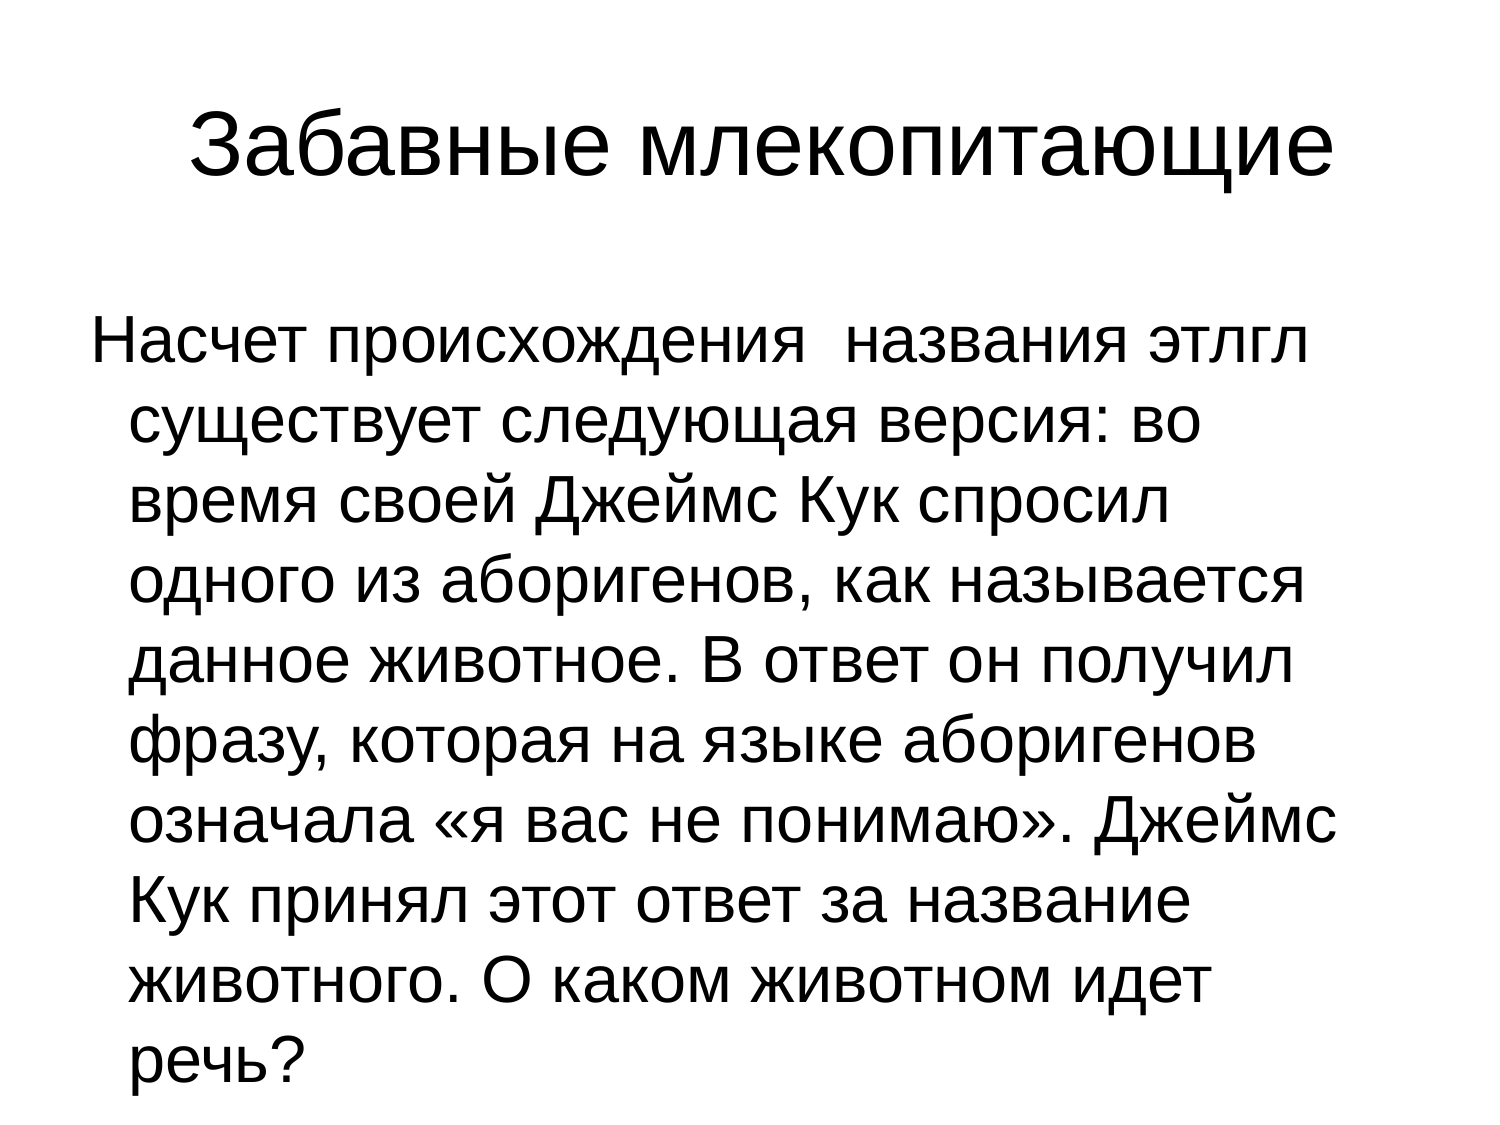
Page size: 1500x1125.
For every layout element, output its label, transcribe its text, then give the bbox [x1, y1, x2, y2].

list Насчет происхождения названия этлгл существует следующая версия: во время своей Джеймс Кук спросил одного из аборигенов, как называется данное животное. В ответ он получил фразу, которая на языке аборигенов означала «я вас не понимаю». Джеймс Кук принял этот ответ за название животного. О каком животном идет речь? [56, 288, 1407, 727]
title Забавные млекопитающие [75, 45, 1425, 233]
